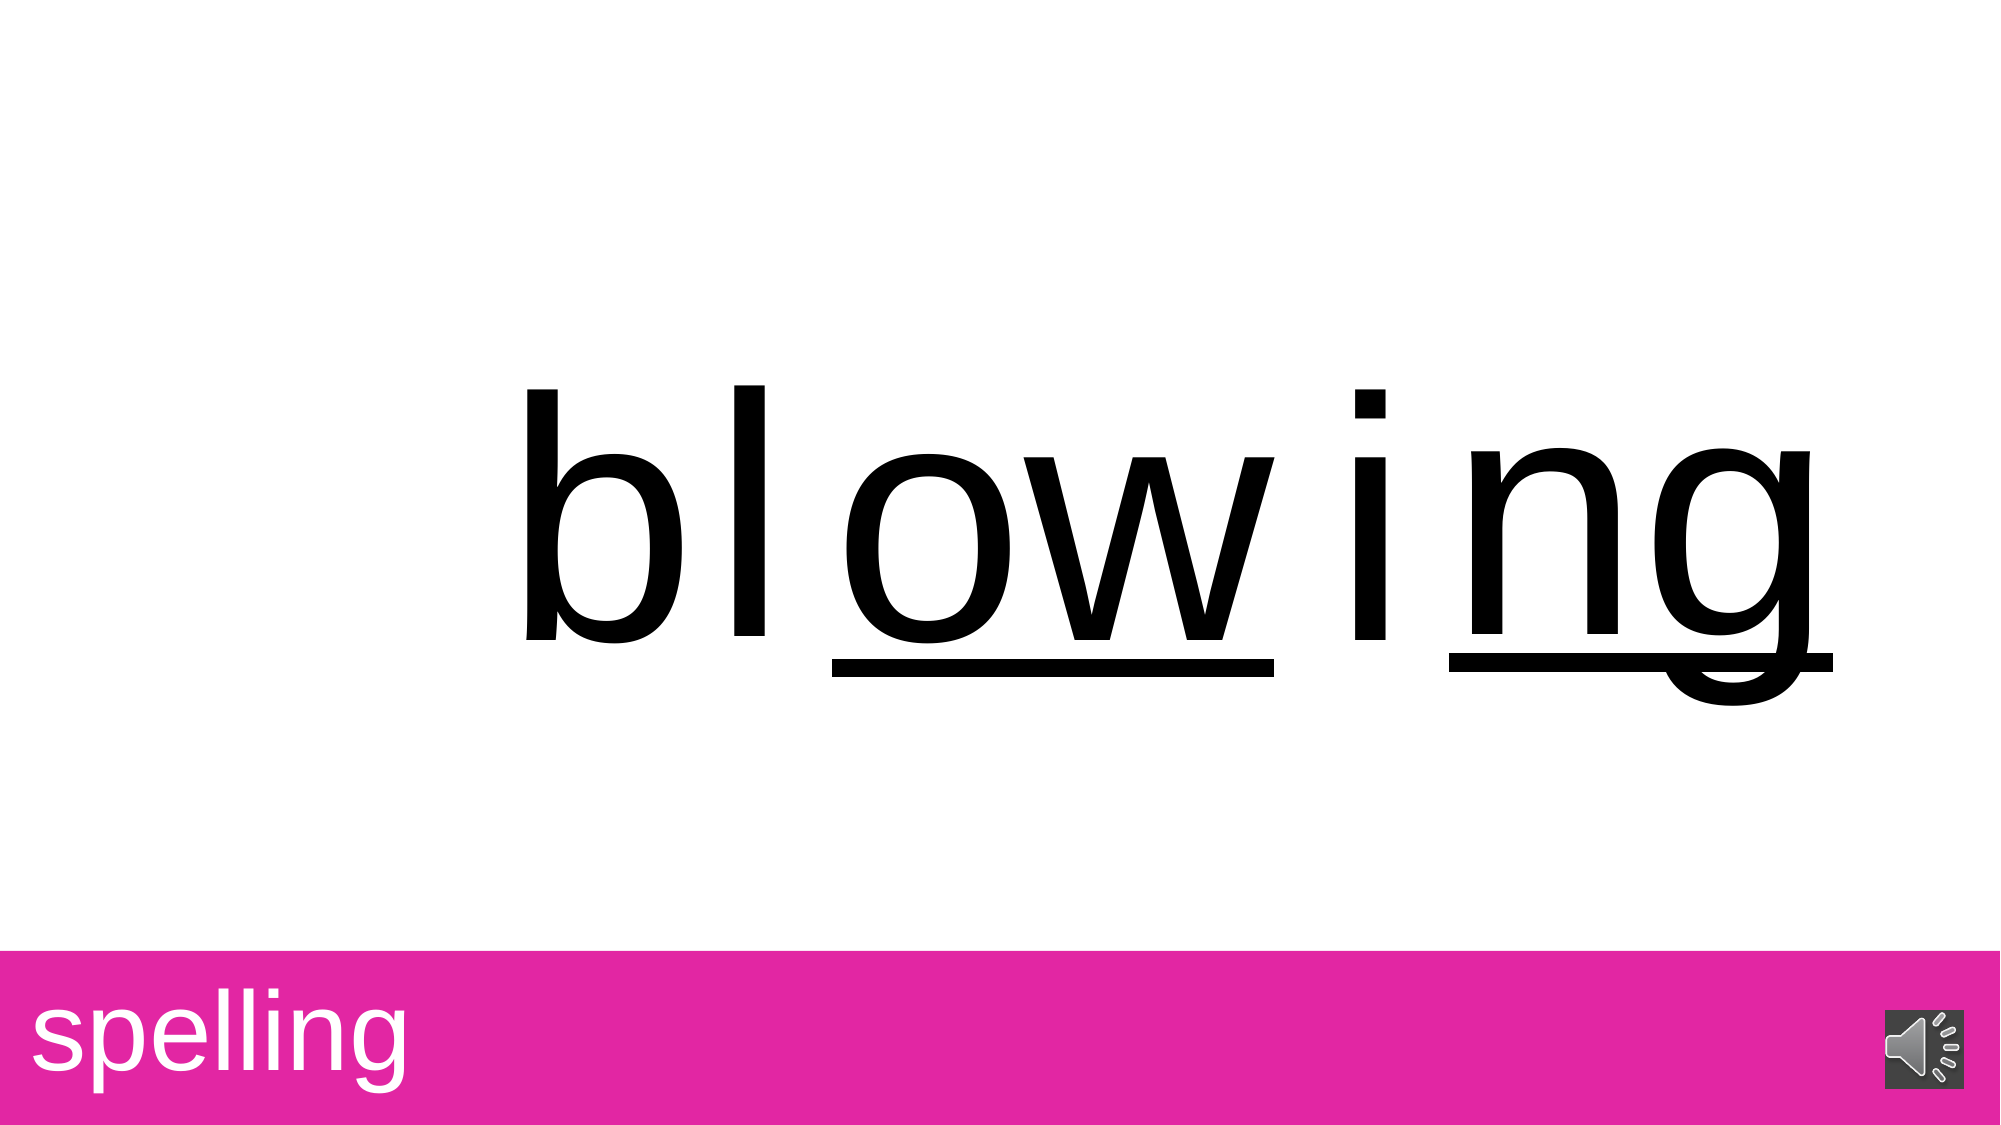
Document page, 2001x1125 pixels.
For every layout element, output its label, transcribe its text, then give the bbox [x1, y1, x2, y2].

text_box b [428, 287, 773, 717]
text_box i [1198, 287, 1544, 717]
picture [1884, 1009, 1965, 1090]
text_box ow [773, 287, 1198, 717]
text_box l [577, 282, 923, 713]
text_box ng [1409, 281, 1873, 712]
text_box spelling [15, 950, 427, 1101]
text_box [0, 950, 2000, 1125]
